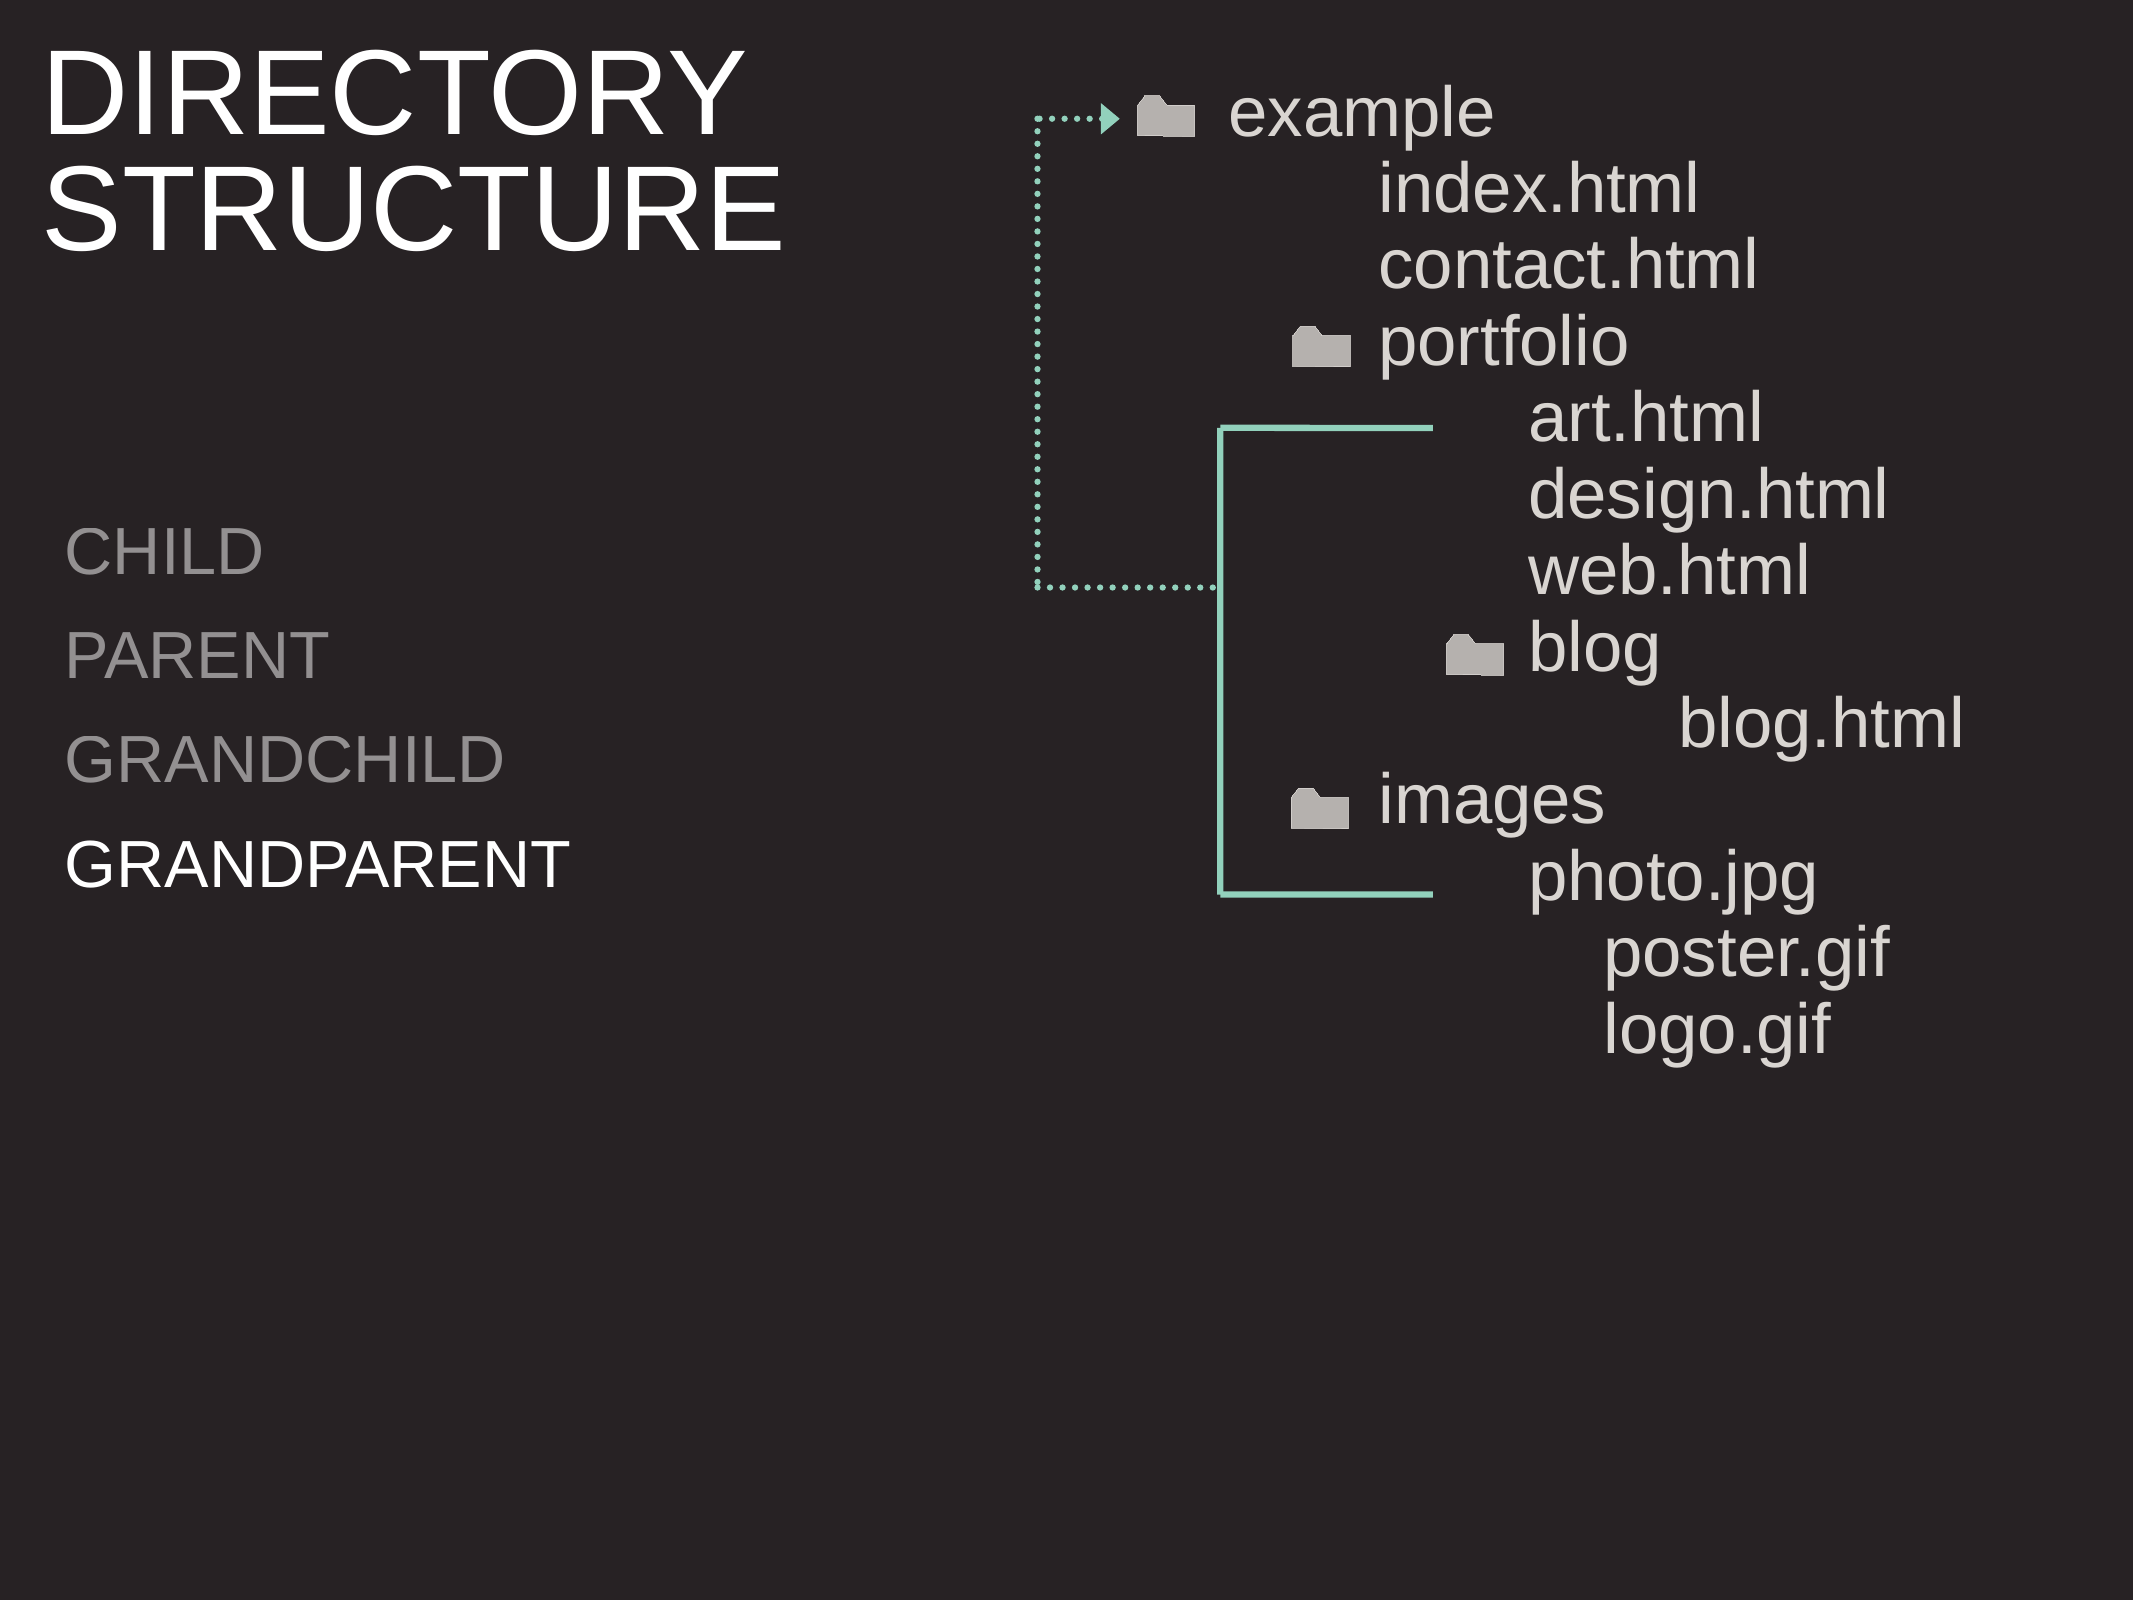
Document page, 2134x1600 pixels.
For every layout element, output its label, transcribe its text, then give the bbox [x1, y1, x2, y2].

text_box GRANDPARENT [64, 812, 773, 909]
text_box DIRECTORY STRUCTURE [41, 41, 809, 338]
text_box CHILD [64, 500, 773, 596]
text_box example index.html contact.html portfolio art.html design.html web.html blog blog.html images photo.jpg poster.gif logo.gif [1228, 74, 1966, 1069]
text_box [1137, 95, 1504, 830]
text_box PARENT [64, 604, 773, 700]
text_box GRANDCHILD [64, 708, 773, 805]
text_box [1037, 118, 1433, 895]
